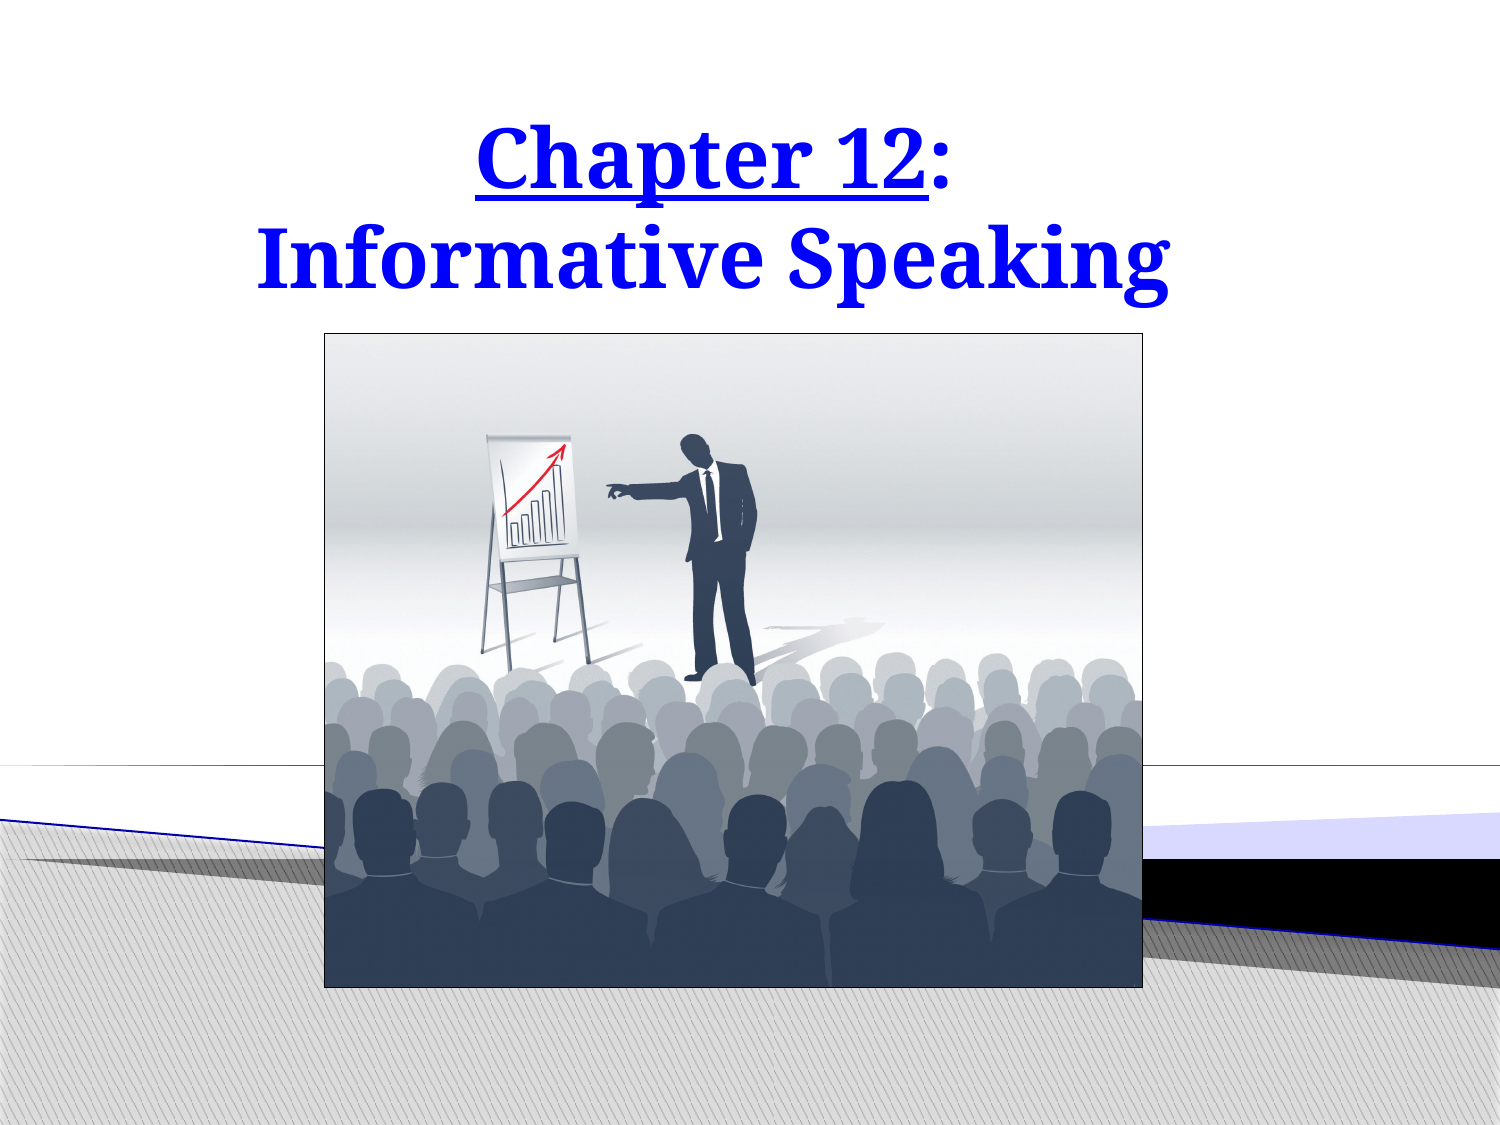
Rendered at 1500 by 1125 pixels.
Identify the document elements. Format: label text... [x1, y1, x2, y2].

picture [5, 333, 1500, 989]
title Chapter 12: Informative Speaking [87, 212, 1363, 313]
